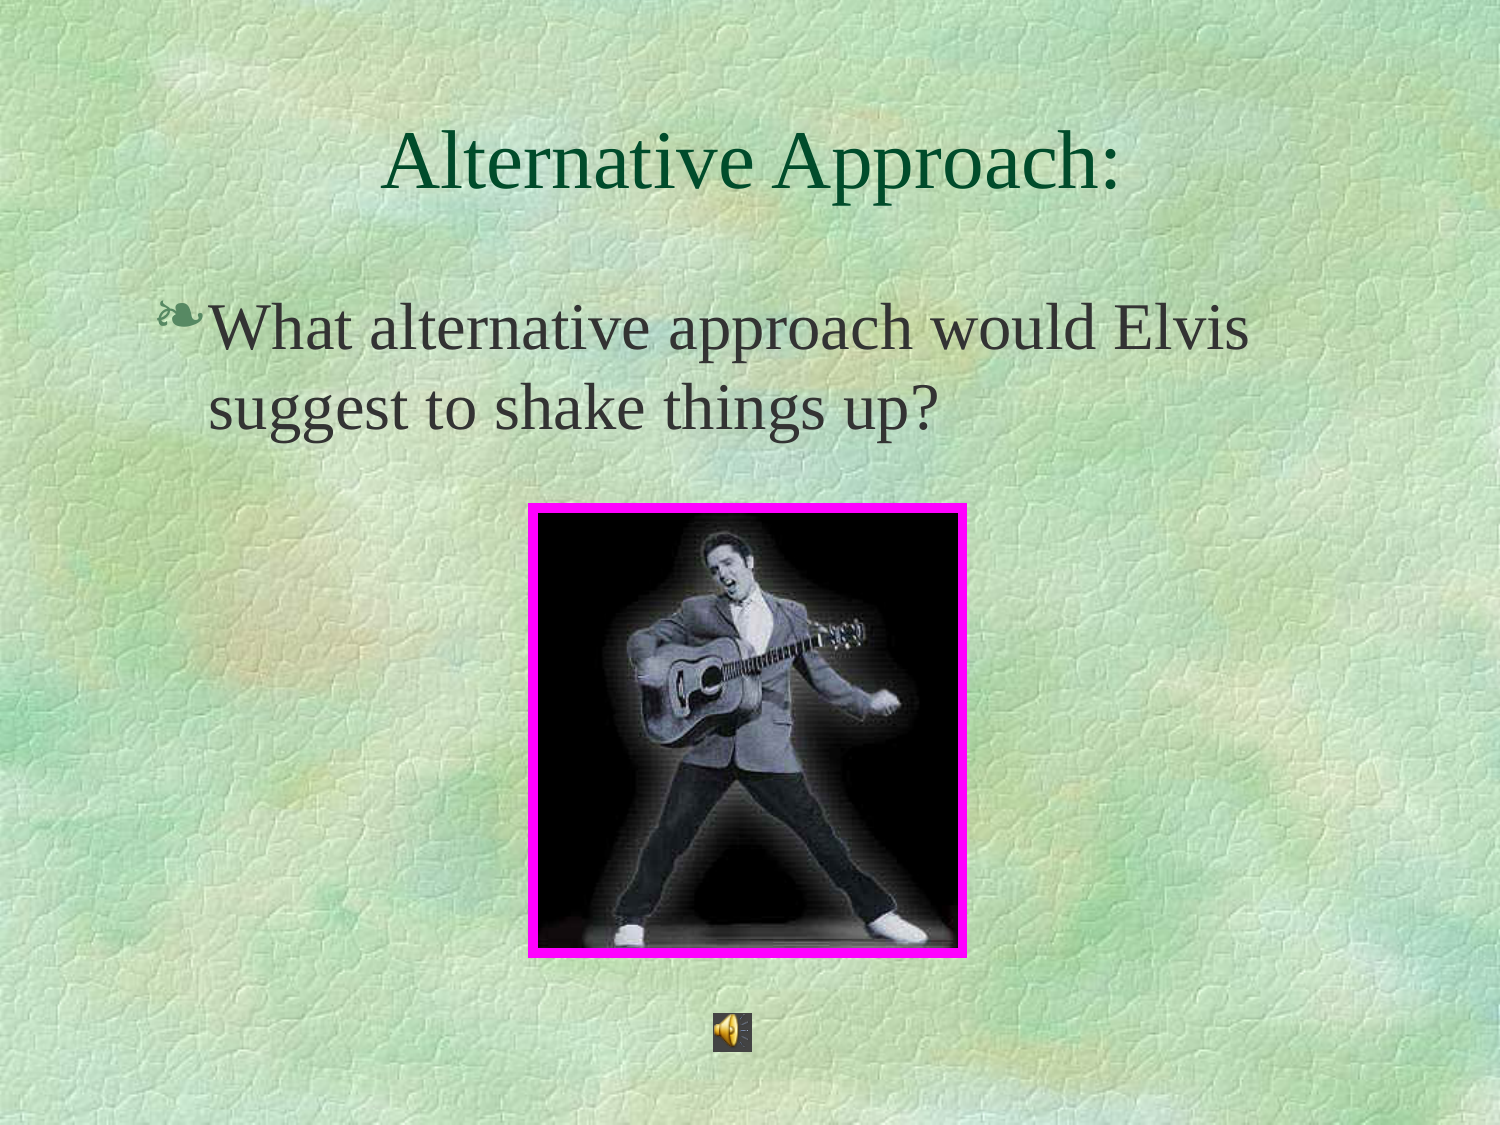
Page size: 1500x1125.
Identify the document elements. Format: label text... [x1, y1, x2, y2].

title Alternative Approach: [124, 87, 1401, 213]
picture [0, 0, 1500, 1125]
list What alternative approach would Elvis suggest to shake things up? [137, 274, 1301, 513]
